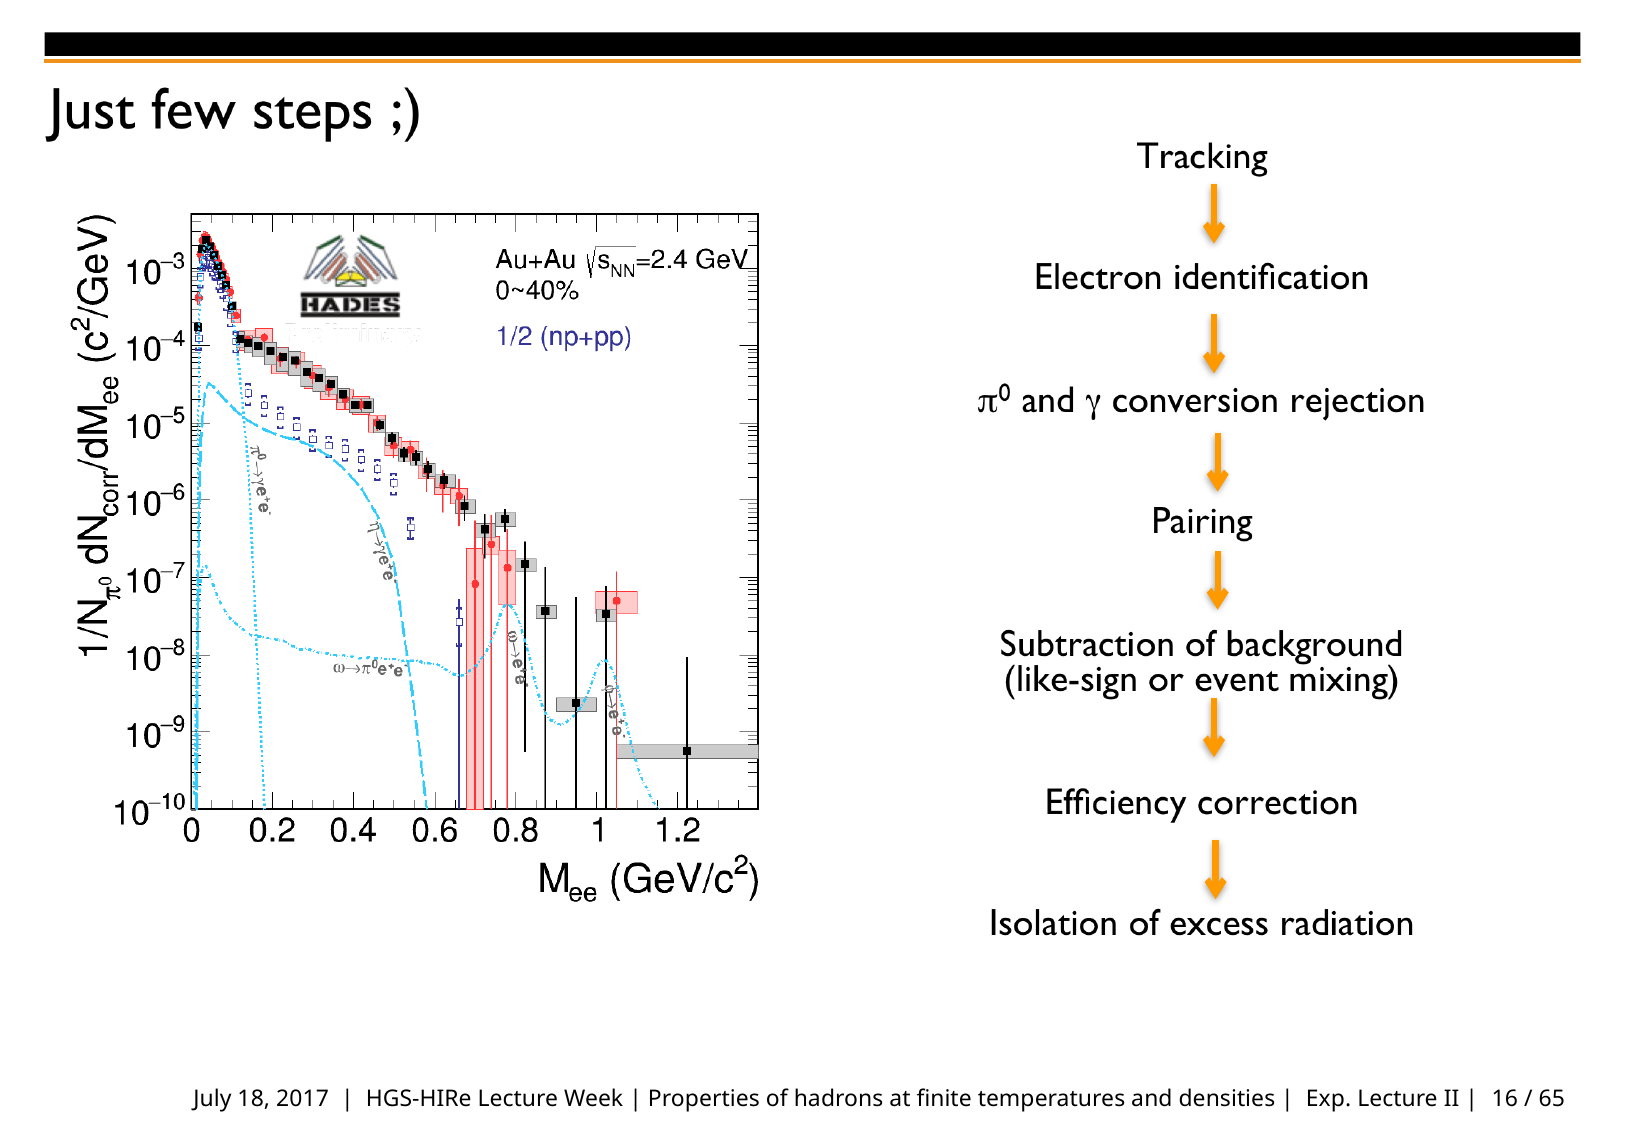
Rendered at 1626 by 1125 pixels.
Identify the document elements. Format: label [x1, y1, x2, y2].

picture [847, 129, 1555, 1095]
picture [45, 87, 419, 142]
picture [68, 196, 794, 917]
